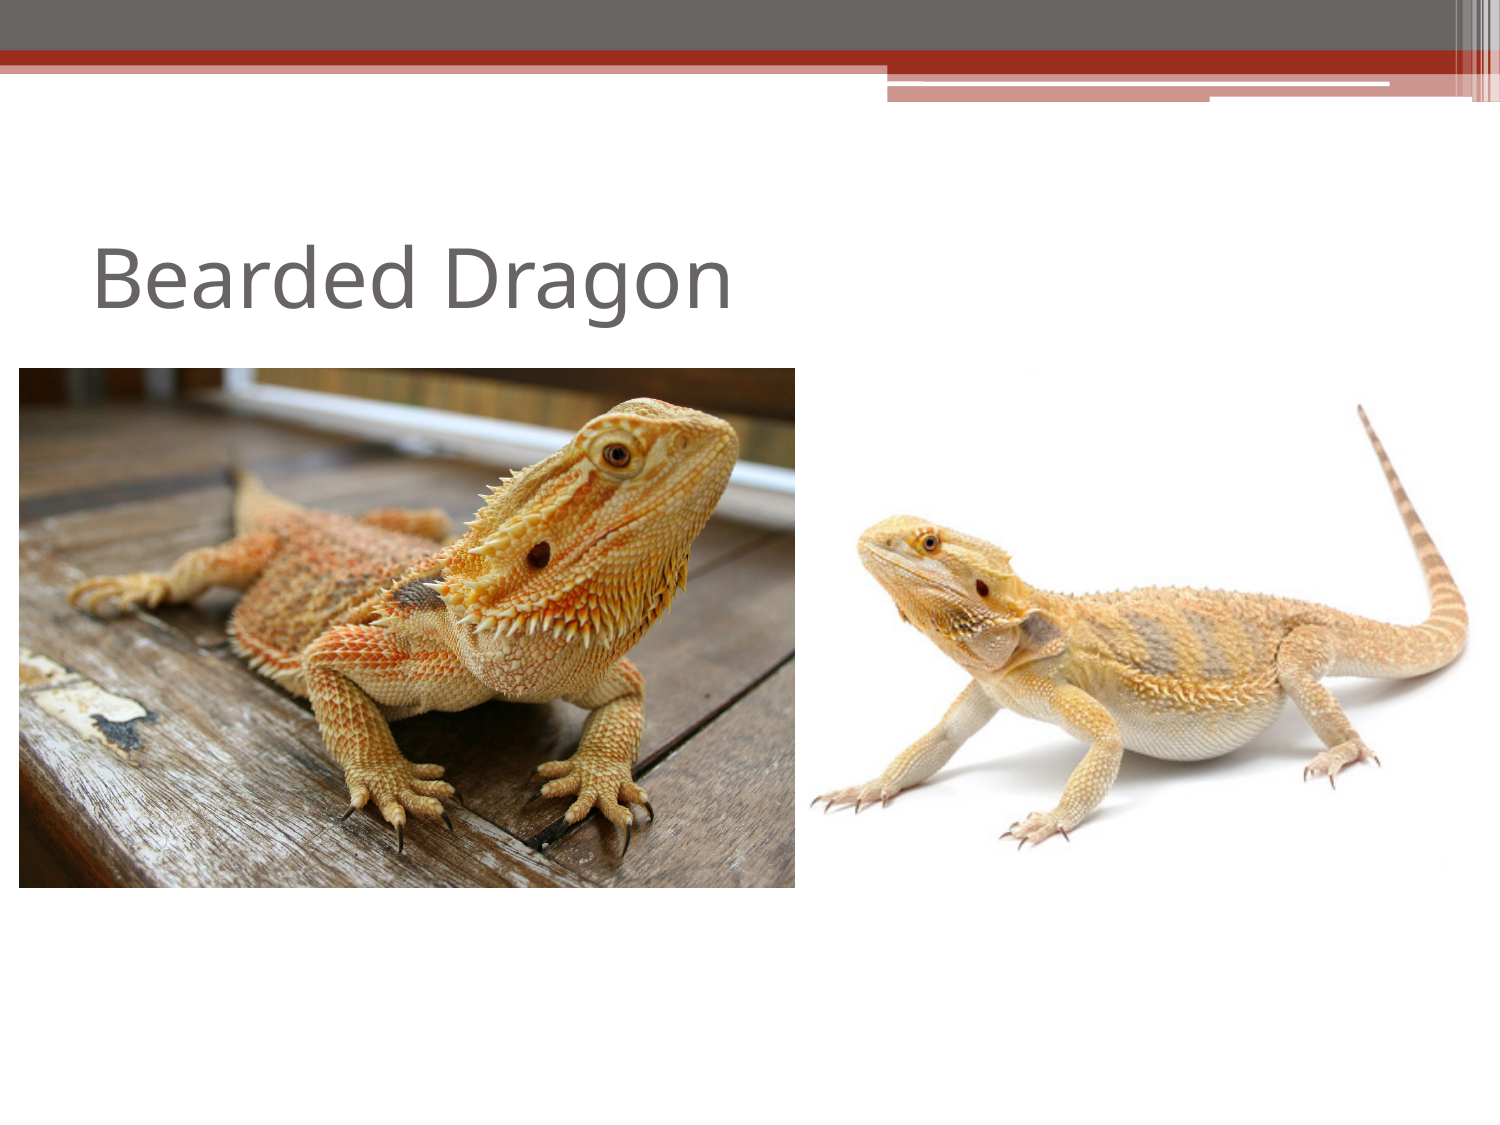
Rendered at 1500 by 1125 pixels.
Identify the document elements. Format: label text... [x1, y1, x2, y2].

title Bearded Dragon [75, 187, 1425, 363]
picture [19, 368, 1488, 888]
